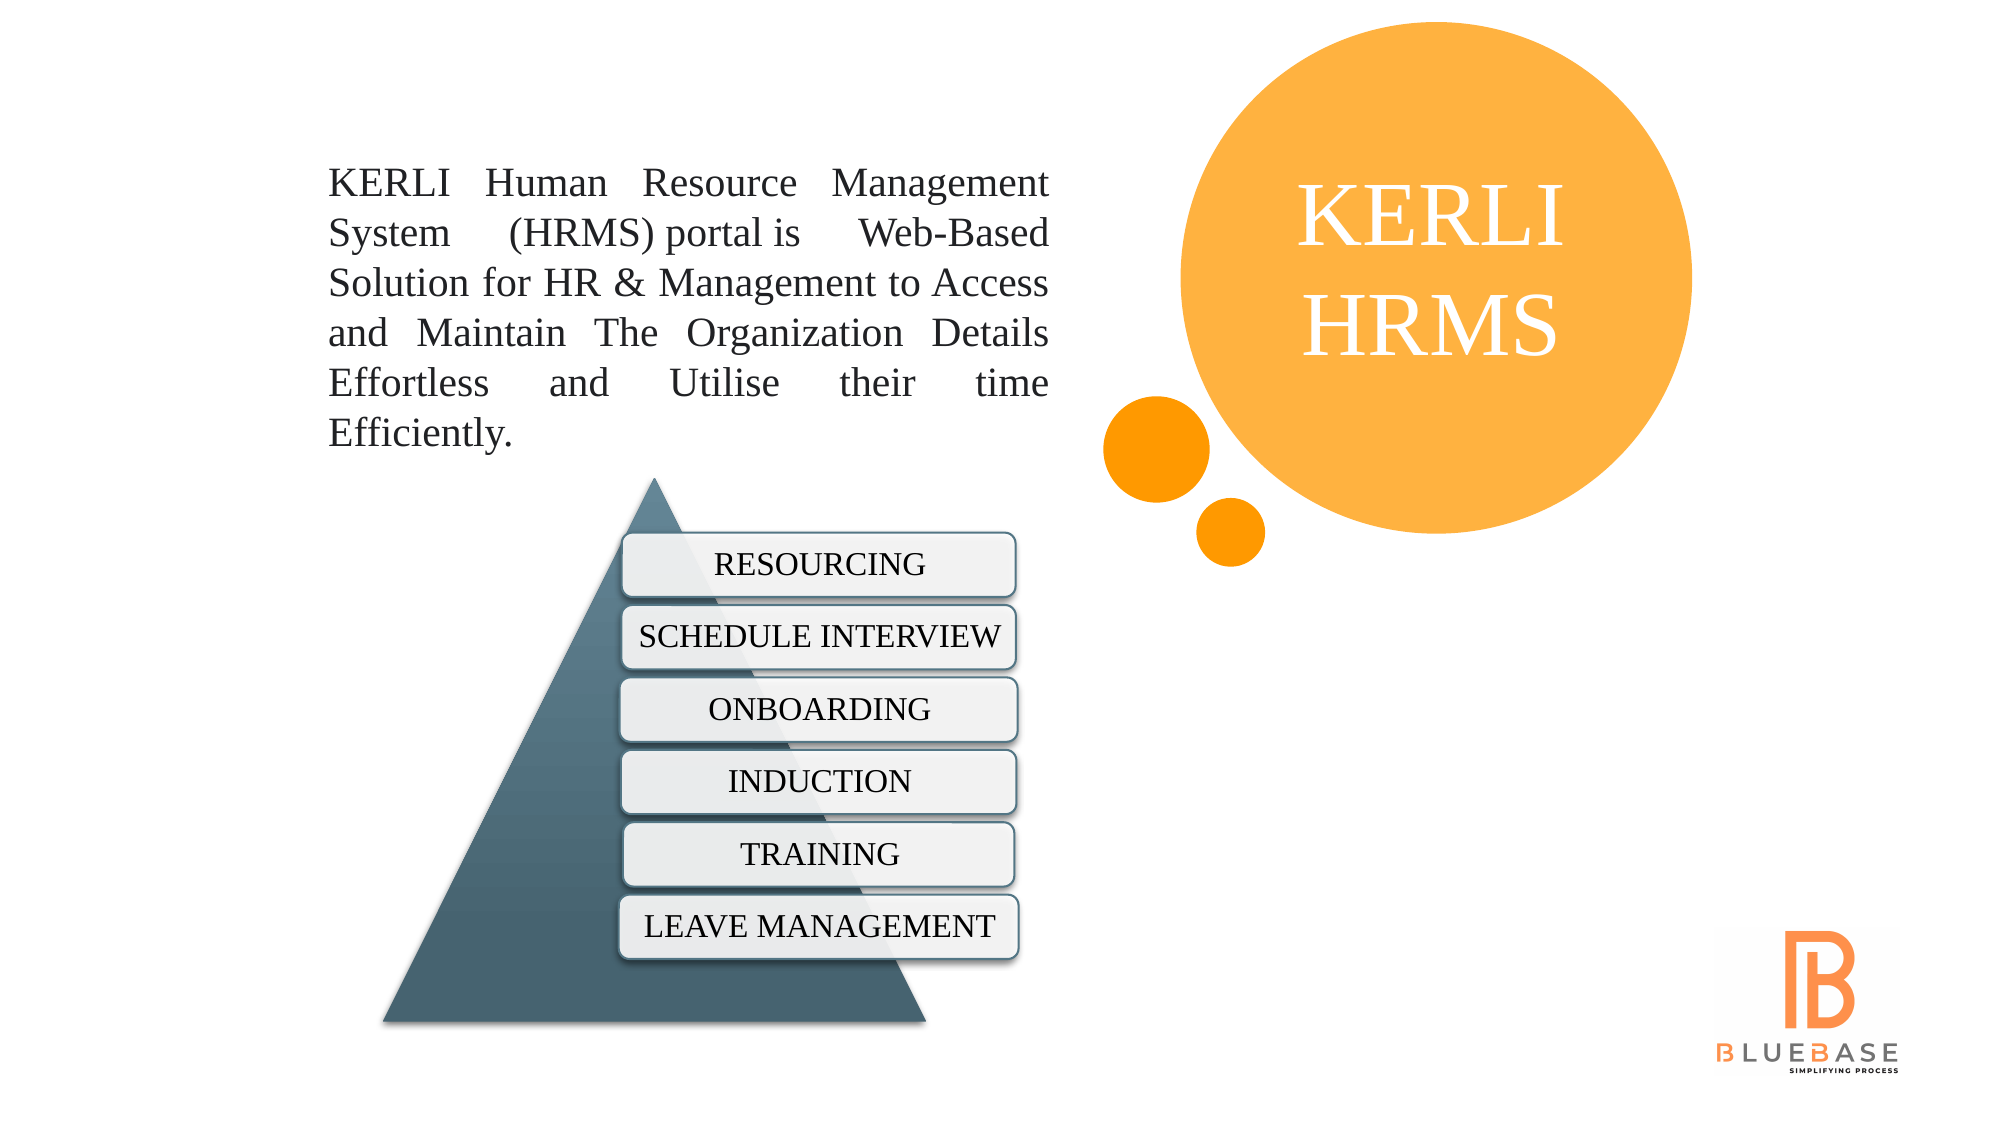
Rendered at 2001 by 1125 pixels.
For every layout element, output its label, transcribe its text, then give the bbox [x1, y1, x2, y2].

text_box KERLI Human Resource Management System (HRMS) portal is Web-Based Solution for HR & Management to Access and Maintain The Organization Details Effortless and Utilise their time Efficiently. [313, 146, 1065, 462]
text_box KERLI HRMS [1281, 146, 1582, 382]
picture [1714, 927, 1901, 1077]
text_box [1194, 496, 1267, 569]
text_box [1178, 20, 1694, 536]
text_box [284, 477, 1104, 1023]
text_box [1101, 394, 1212, 505]
